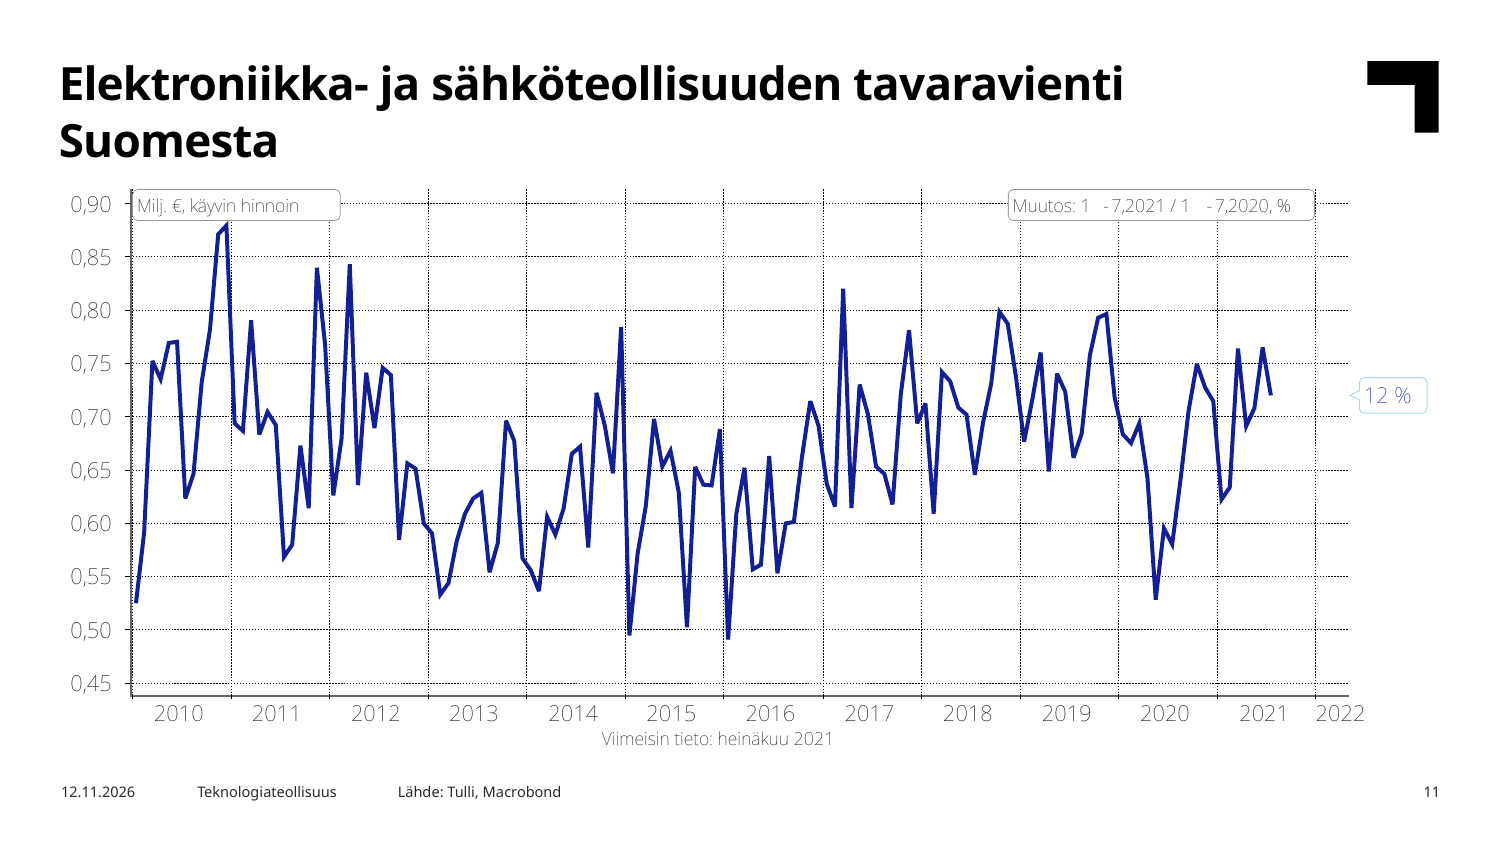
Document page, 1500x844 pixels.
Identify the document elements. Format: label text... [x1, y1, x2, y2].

slide_number 11 [1313, 775, 1456, 803]
list Elektroniikka- ja sähköteollisuuden tavaravienti Suomesta [41, 46, 1353, 153]
footer Teknologiateollisuus [182, 775, 382, 803]
list Lähde: Tulli, Macrobond [382, 775, 871, 803]
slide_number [46, 775, 182, 803]
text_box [62, 180, 1436, 763]
